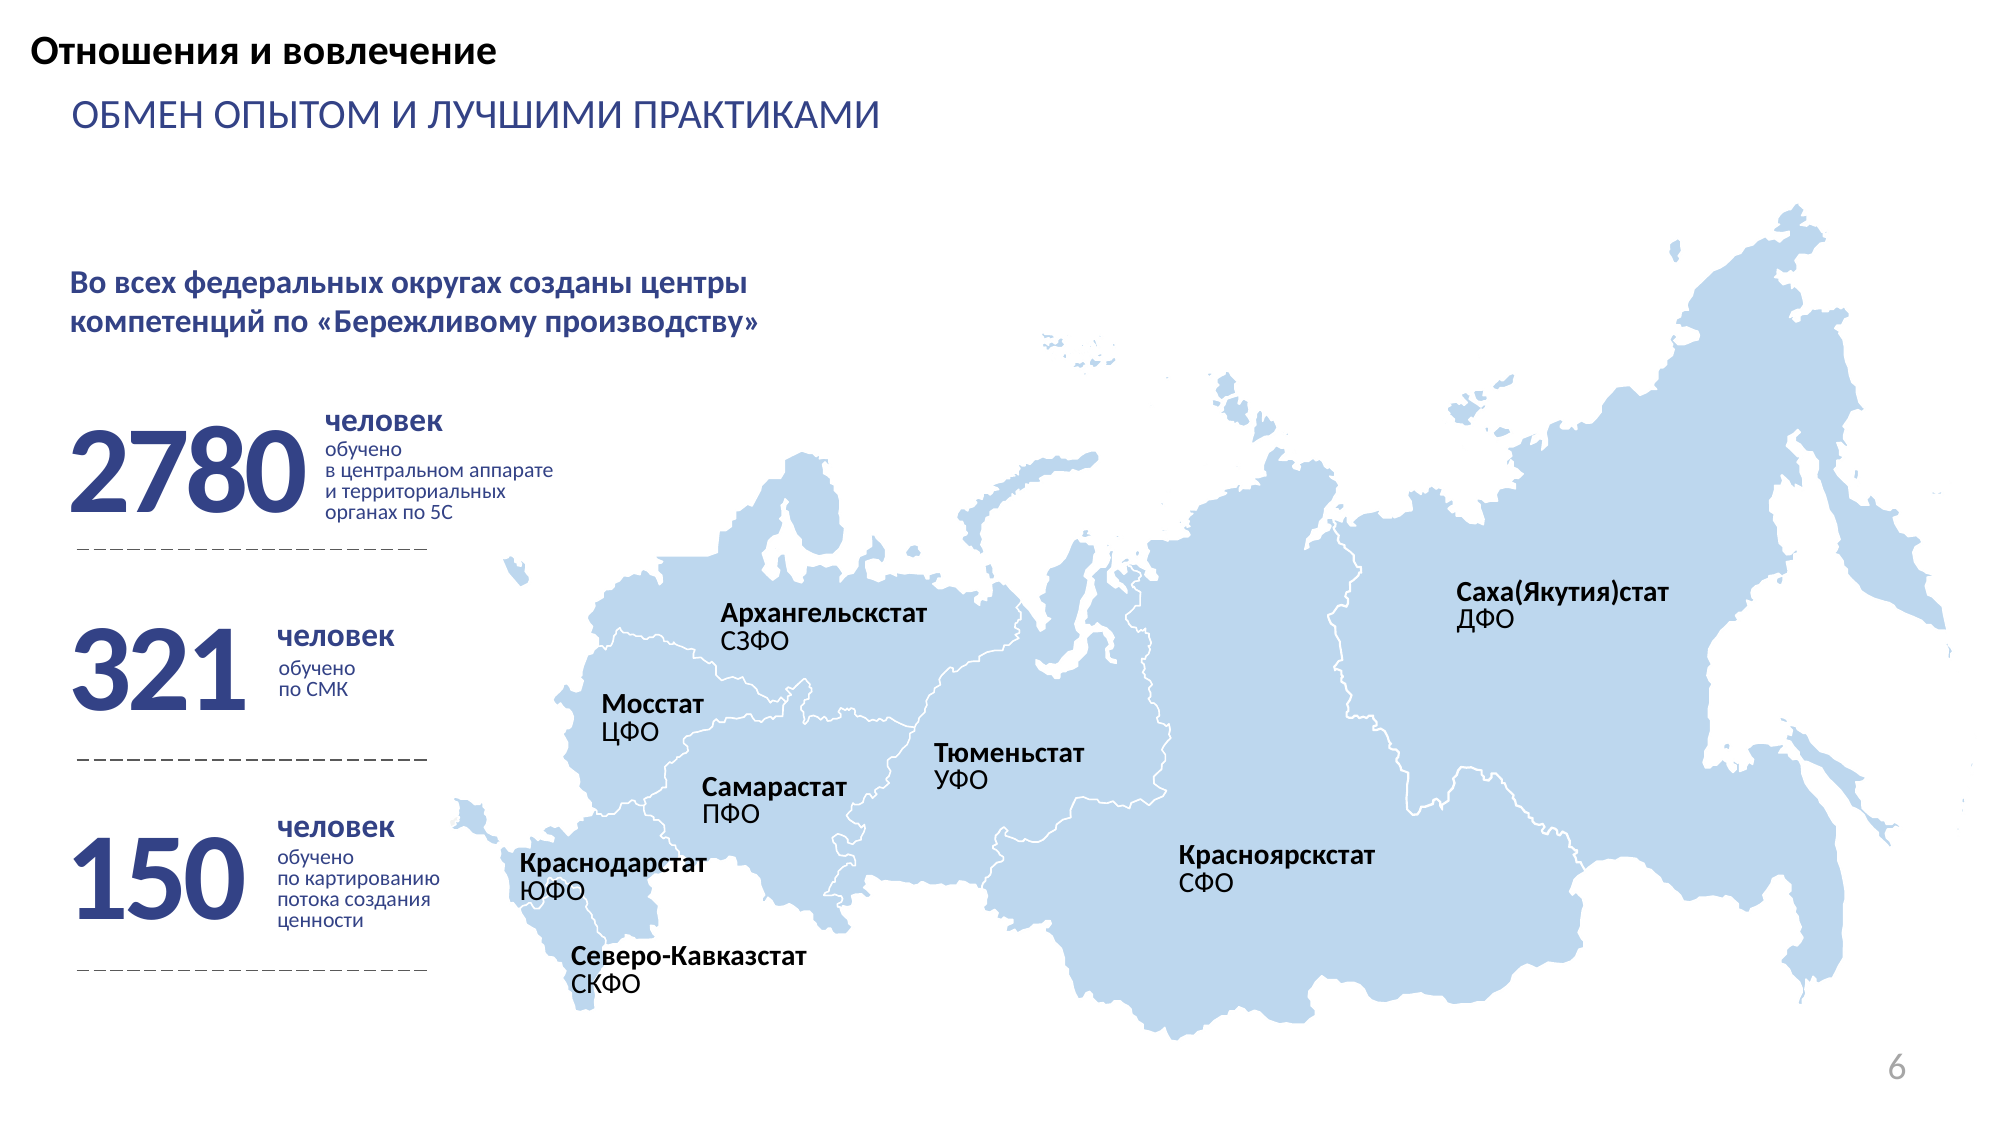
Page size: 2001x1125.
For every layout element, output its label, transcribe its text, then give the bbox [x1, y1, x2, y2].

text_box обучено в центральном аппарате и территориальных органах по 5С [323, 439, 449, 524]
text_box 150 [50, 787, 348, 953]
text_box 321 [54, 578, 351, 743]
text_box человек [323, 398, 449, 439]
text_box Обмен опытом и лучшими практиками [56, 72, 1929, 152]
text_box Отношения и вовлечение [15, 15, 513, 81]
text_box 6 [1872, 1034, 2000, 1095]
text_box Во всех федеральных округах созданы центры компетенций по «Бережливому производству» [55, 252, 449, 347]
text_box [449, 200, 1977, 1043]
text_box 2780 [52, 380, 358, 545]
text_box обучено по картированию потока создания ценности [275, 847, 449, 932]
text_box человек [275, 803, 449, 844]
text_box человек [275, 613, 449, 654]
text_box обучено по СМК [276, 658, 449, 701]
